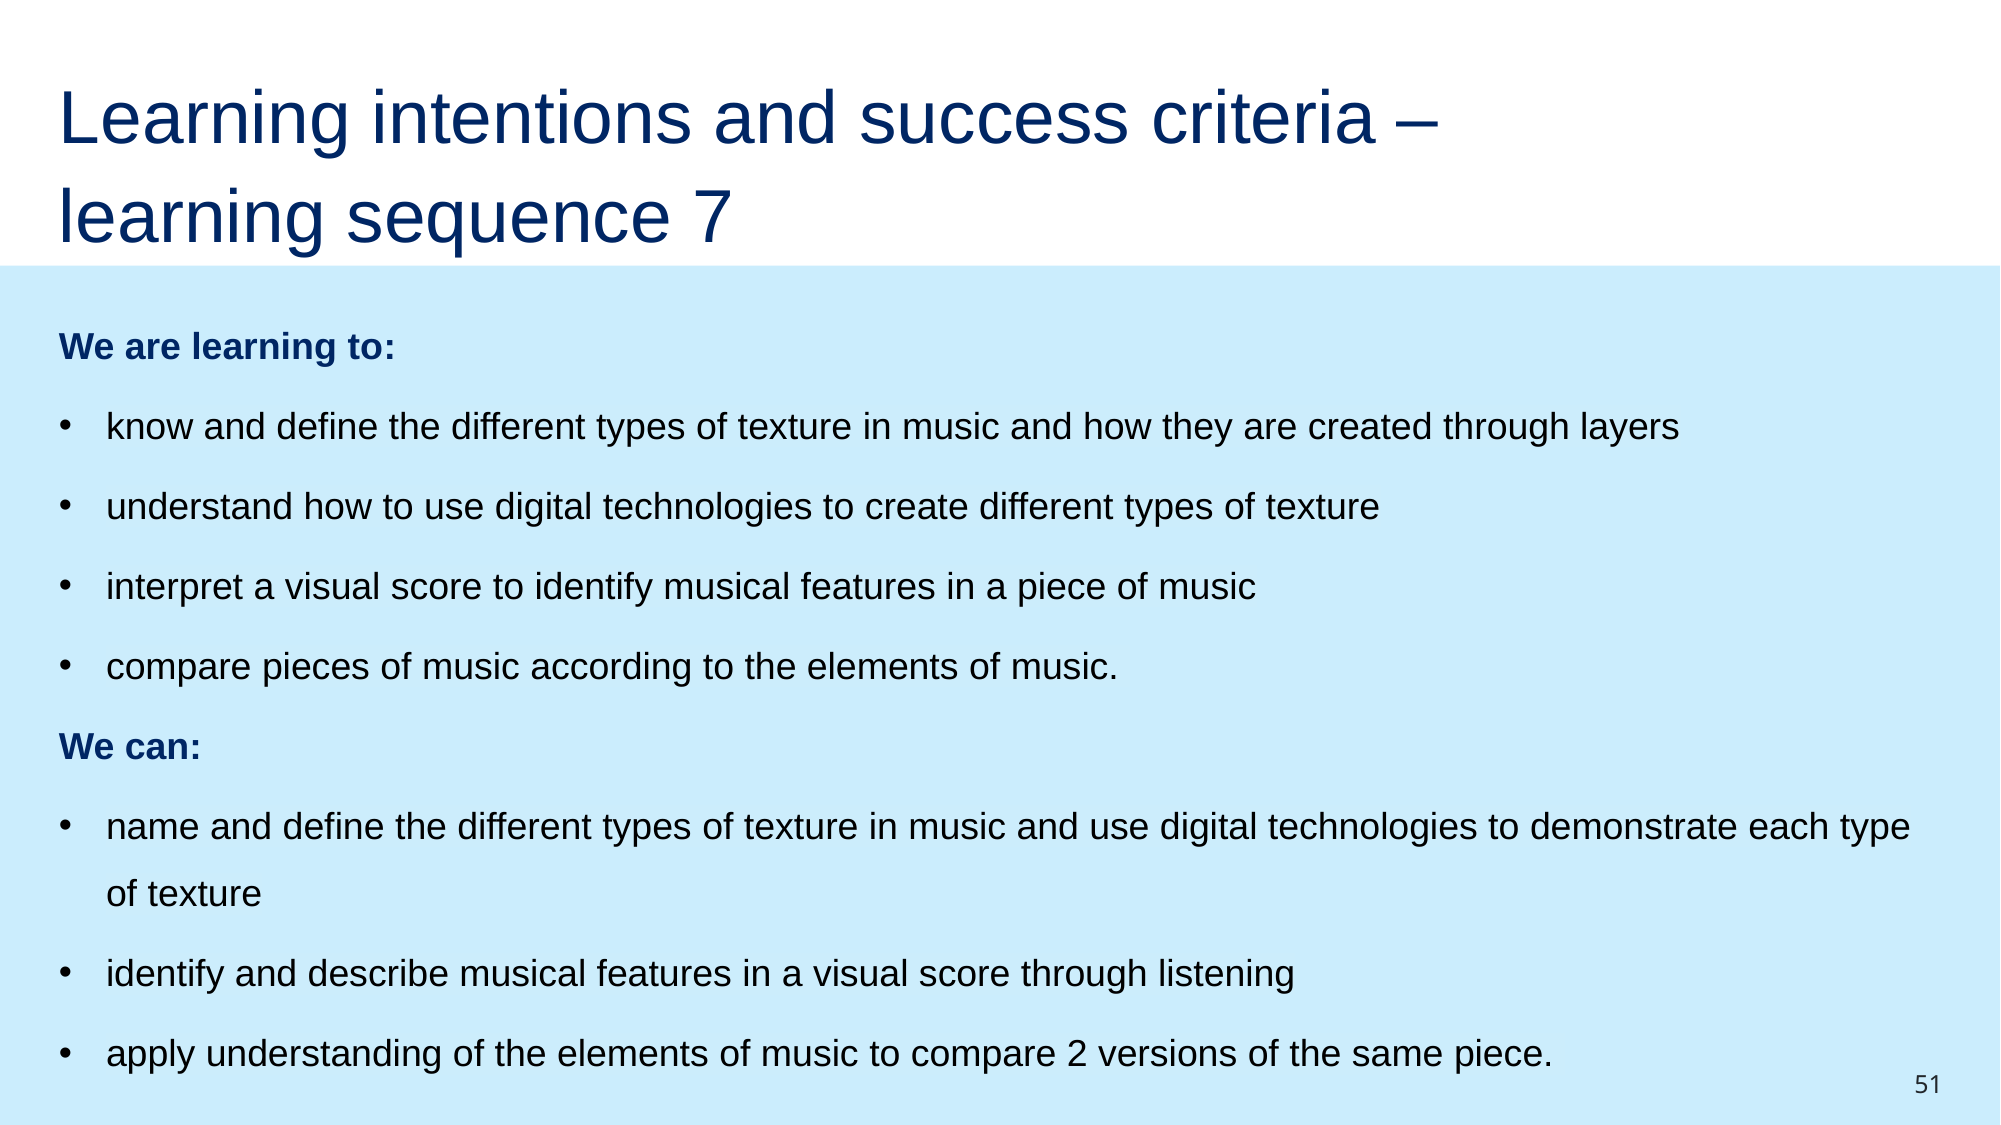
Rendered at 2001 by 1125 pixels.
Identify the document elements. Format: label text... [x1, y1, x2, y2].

text_box We are learning to: know and define the different types of texture in music and how they are created through layers understand how to use digital technologies to create different types of texture interpret a visual score to identify musical features in a piece of music compare pieces of music according to the elements of music. We can: name and define the different types of texture in music and use digital technologies to demonstrate each type of texture identify and describe musical features in a visual score through listening apply understanding of the elements of music to compare 2 versions of the same piece. [59, 299, 1914, 1075]
title Learning intentions and success criteria – learning sequence 7 [59, 59, 1743, 259]
slide_number 51 [1824, 1068, 1943, 1099]
